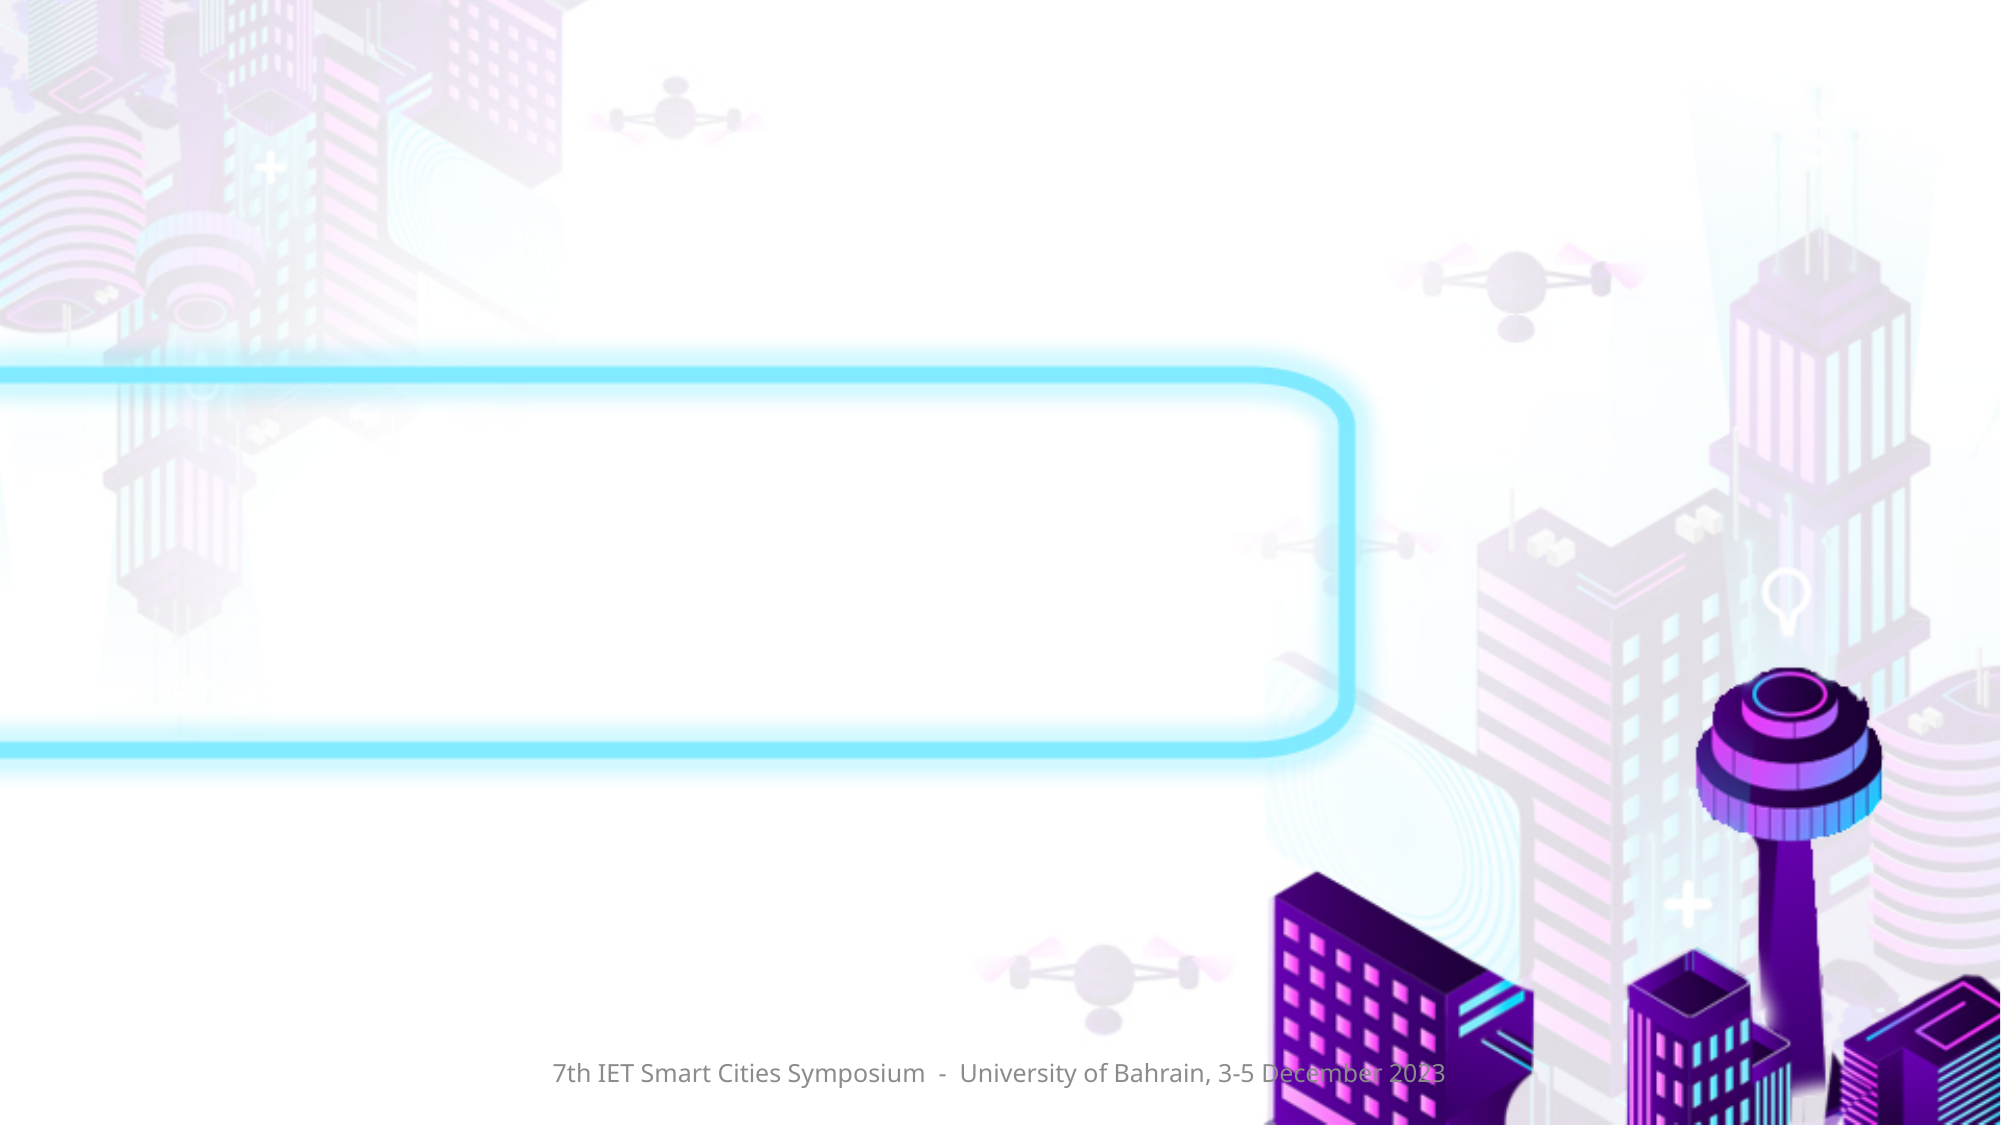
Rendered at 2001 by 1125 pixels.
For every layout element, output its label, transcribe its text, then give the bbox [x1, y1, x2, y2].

footer 7th IET Smart Cities Symposium - University of Bahrain, 3-5 December 2023 [0, 1042, 2000, 1103]
picture [0, 0, 2001, 1125]
